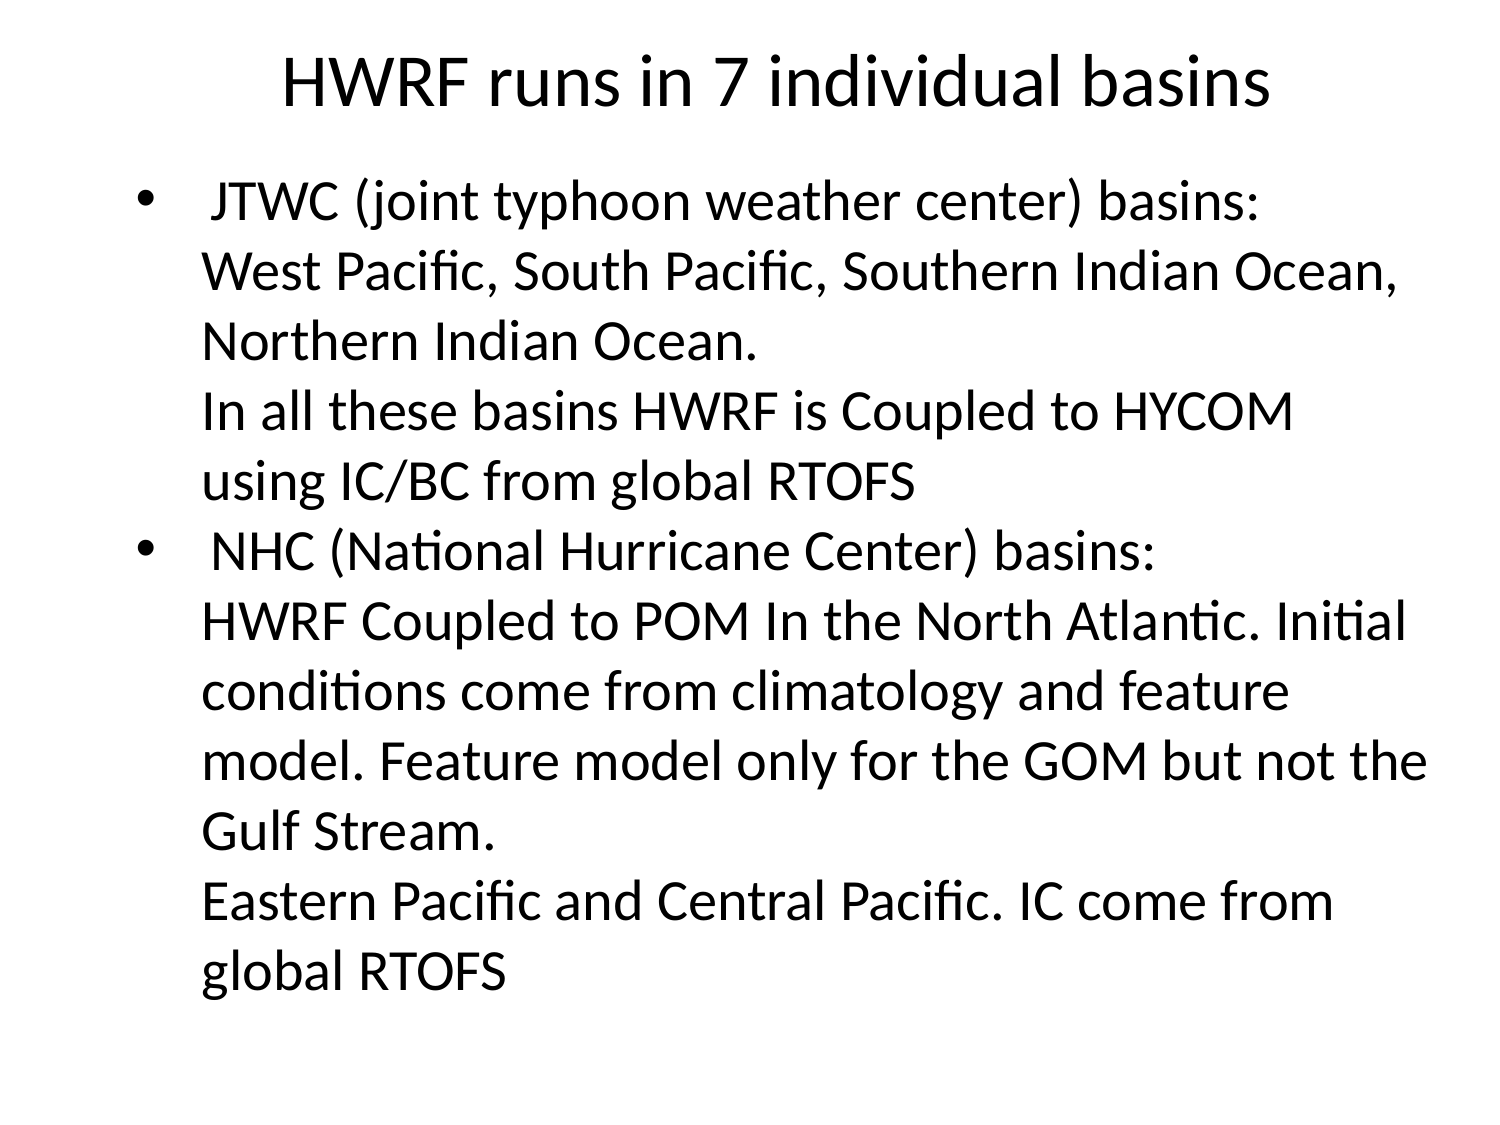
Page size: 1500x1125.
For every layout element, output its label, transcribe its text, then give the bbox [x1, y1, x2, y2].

text_box JTWC (joint typhoon weather center) basins: West Pacific, South Pacific, Southern Indian Ocean, Northern Indian Ocean. In all these basins HWRF is Coupled to HYCOM using IC/BC from global RTOFS NHC (National Hurricane Center) basins: HWRF Coupled to POM In the North Atlantic. Initial conditions come from climatology and feature model. Feature model only for the GOM but not the Gulf Stream. Eastern Pacific and Central Pacific. IC come from global RTOFS [120, 155, 1451, 1010]
text_box HWRF runs in 7 individual basins [267, 23, 1305, 129]
